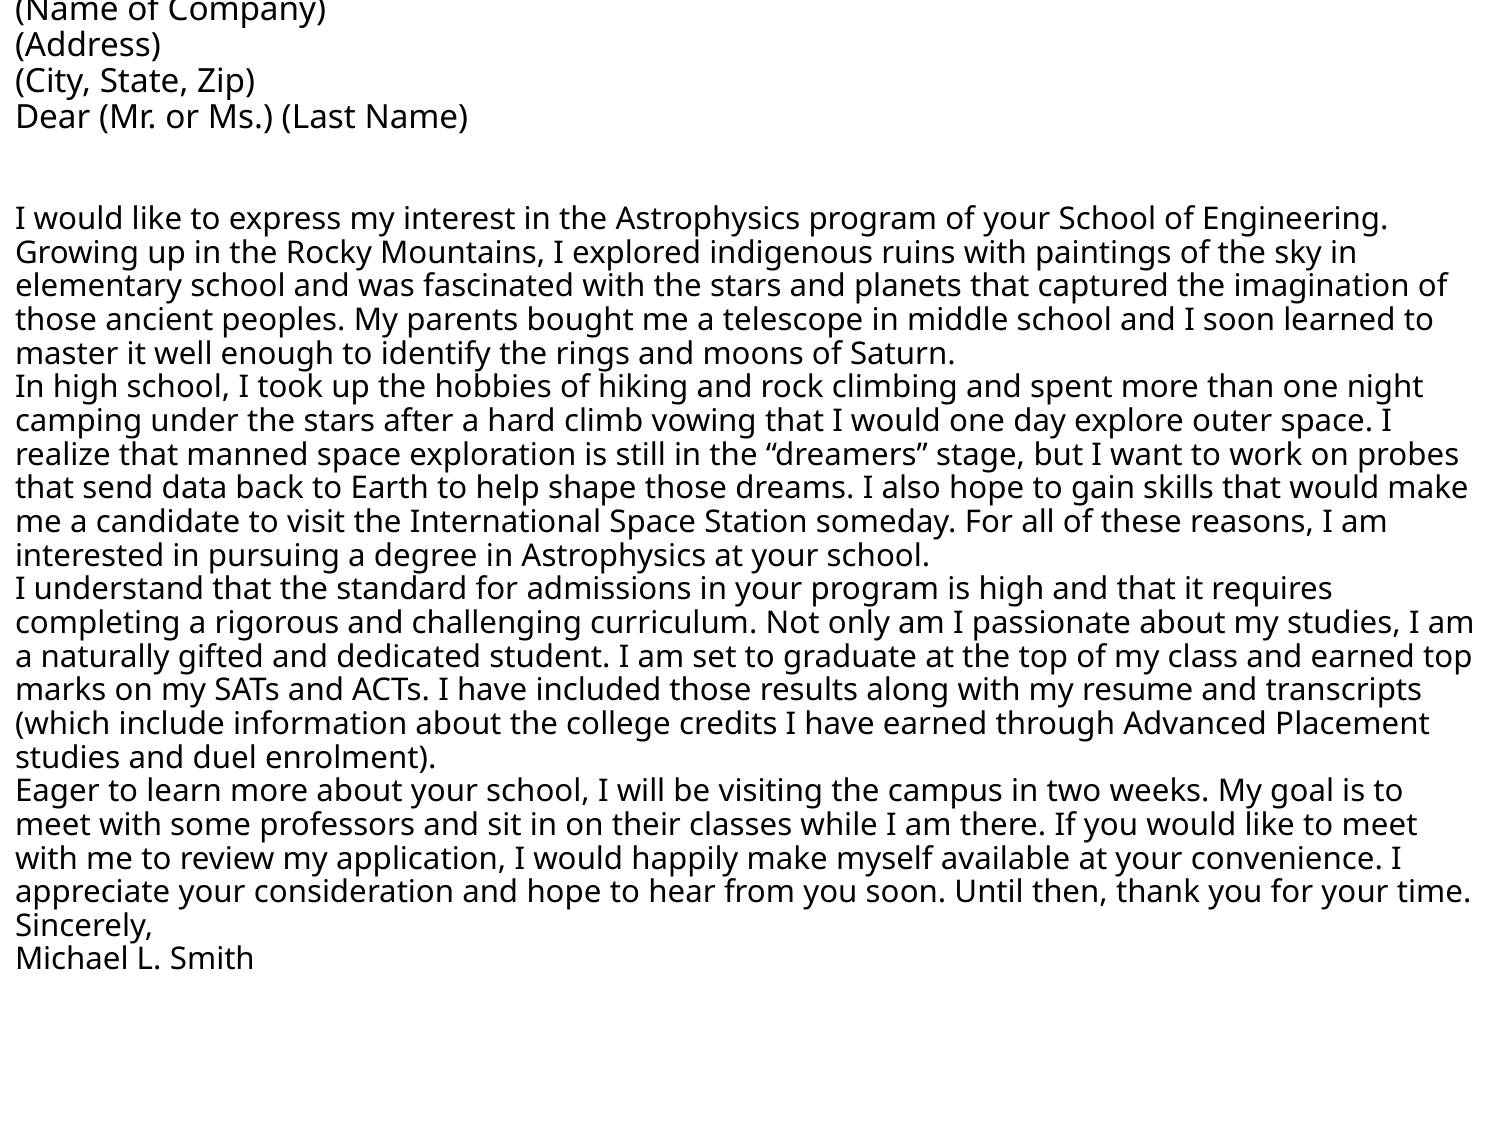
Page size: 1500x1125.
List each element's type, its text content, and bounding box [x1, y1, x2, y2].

title (Date) (First Name & Last Name, Title) (Name of Company) (Address) (City, State, Zip) Dear (Mr. or Ms.) (Last Name) I would like to express my interest in the Astrophysics program of your School of Engineering. Growing up in the Rocky Mountains, I explored indigenous ruins with paintings of the sky in elementary school and was fascinated with the stars and planets that captured the imagination of those ancient peoples. My parents bought me a telescope in middle school and I soon learned to master it well enough to identify the rings and moons of Saturn. In high school, I took up the hobbies of hiking and rock climbing and spent more than one night camping under the stars after a hard climb vowing that I would one day explore outer space. I realize that manned space exploration is still in the “dreamers” stage, but I want to work on probes that send data back to Earth to help shape those dreams. I also hope to gain skills that would make me a candidate to visit the International Space Station someday. For all of these reasons, I am interested in pursuing a degree in Astrophysics at your school. I understand that the standard for admissions in your program is high and that it requires completing a rigorous and challenging curriculum. Not only am I passionate about my studies, I am a naturally gifted and dedicated student. I am set to graduate at the top of my class and earned top marks on my SATs and ACTs. I have included those results along with my resume and transcripts (which include information about the college credits I have earned through Advanced Placement studies and duel enrolment). Eager to learn more about your school, I will be visiting the campus in two weeks. My goal is to meet with some professors and sit in on their classes while I am there. If you would like to meet with me to review my application, I would happily make myself available at your convenience. I appreciate your consideration and hope to hear from you soon. Until then, thank you for your time. Sincerely, Michael L. Smith [0, 278, 1500, 985]
